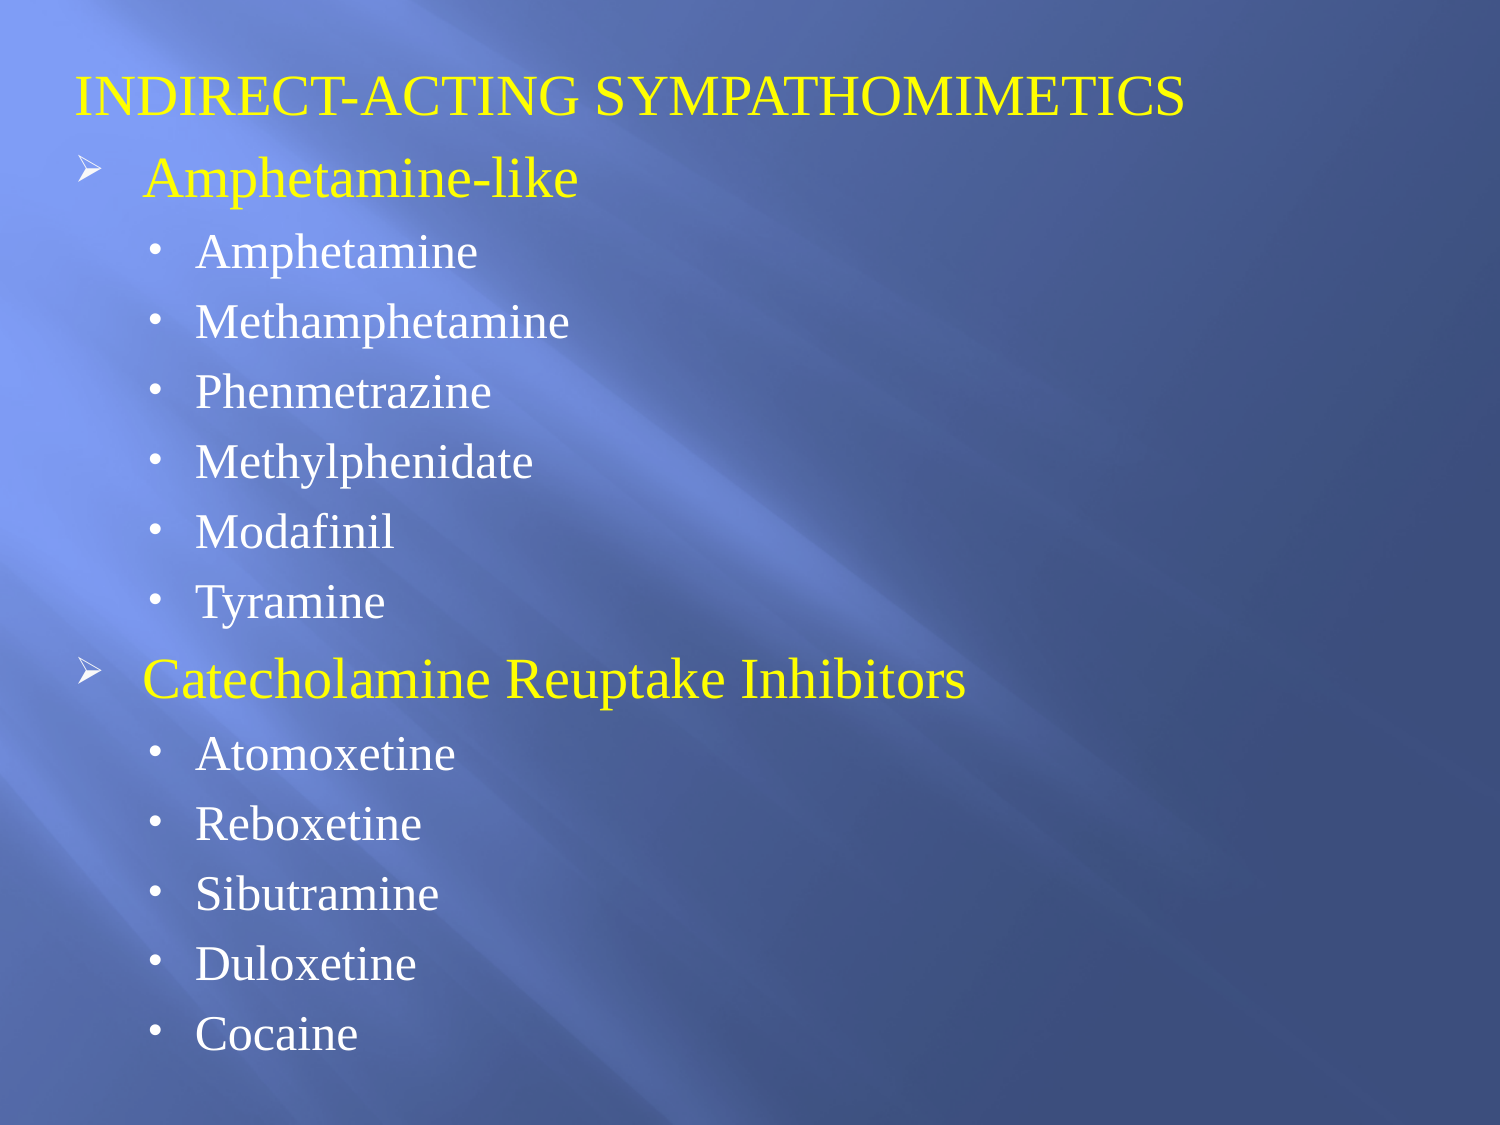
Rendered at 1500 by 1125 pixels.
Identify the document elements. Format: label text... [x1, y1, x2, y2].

list INDIRECT-ACTING SYMPATHOMIMETICS Amphetamine-like Amphetamine Methamphetamine Phenmetrazine Methylphenidate Modafinil Tyramine Catecholamine Reuptake Inhibitors Atomoxetine Reboxetine Sibutramine Duloxetine Cocaine [37, 50, 1475, 1125]
